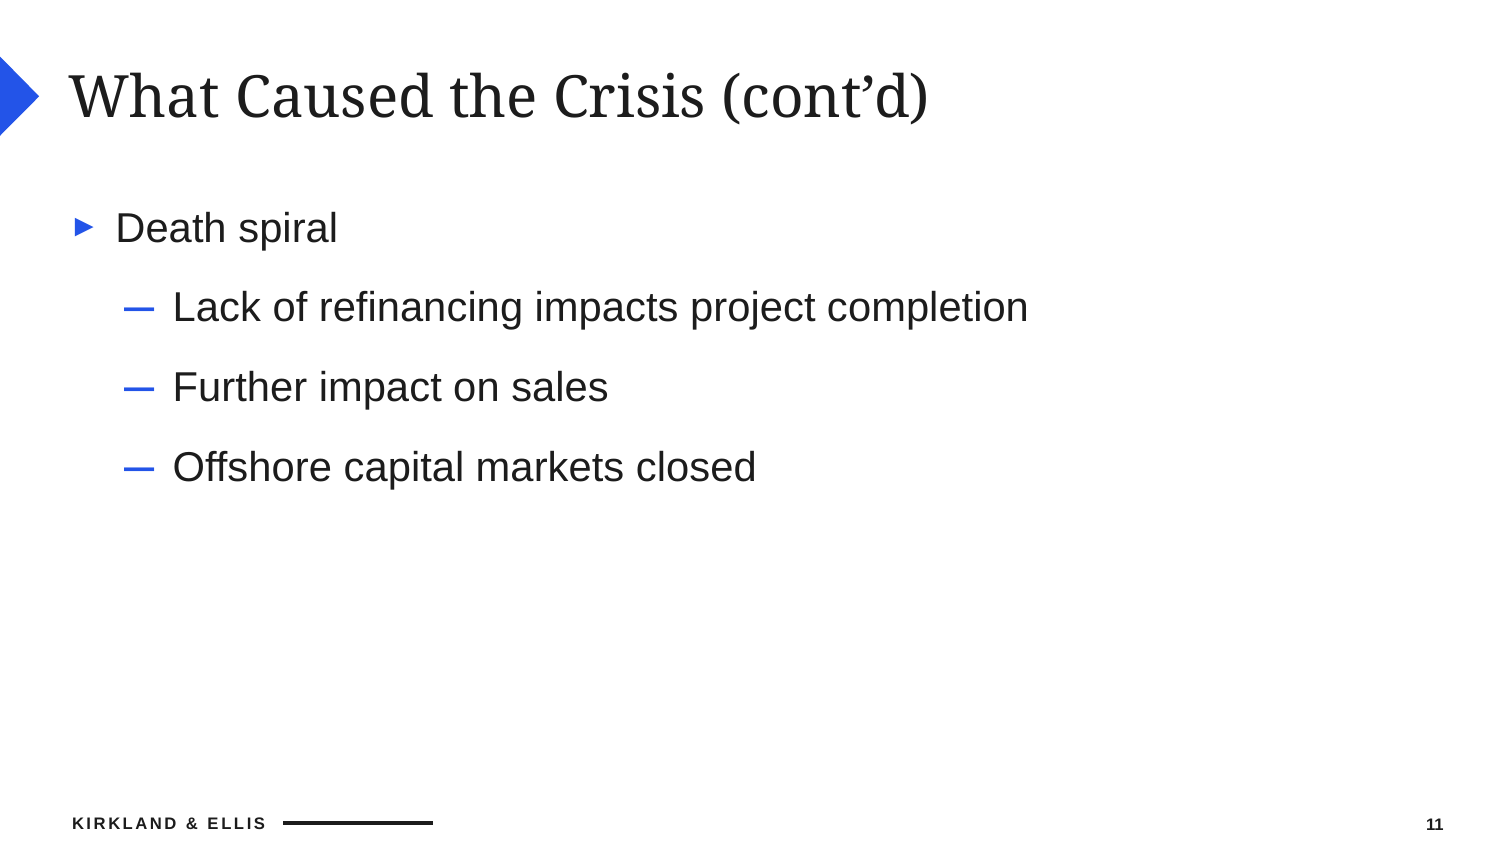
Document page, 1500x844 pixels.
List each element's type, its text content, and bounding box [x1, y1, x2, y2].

list Death spiral Lack of refinancing impacts project completion Further impact on sales Offshore capital markets closed [56, 188, 1444, 782]
title What Caused the Crisis (cont’d) [56, 0, 1444, 188]
